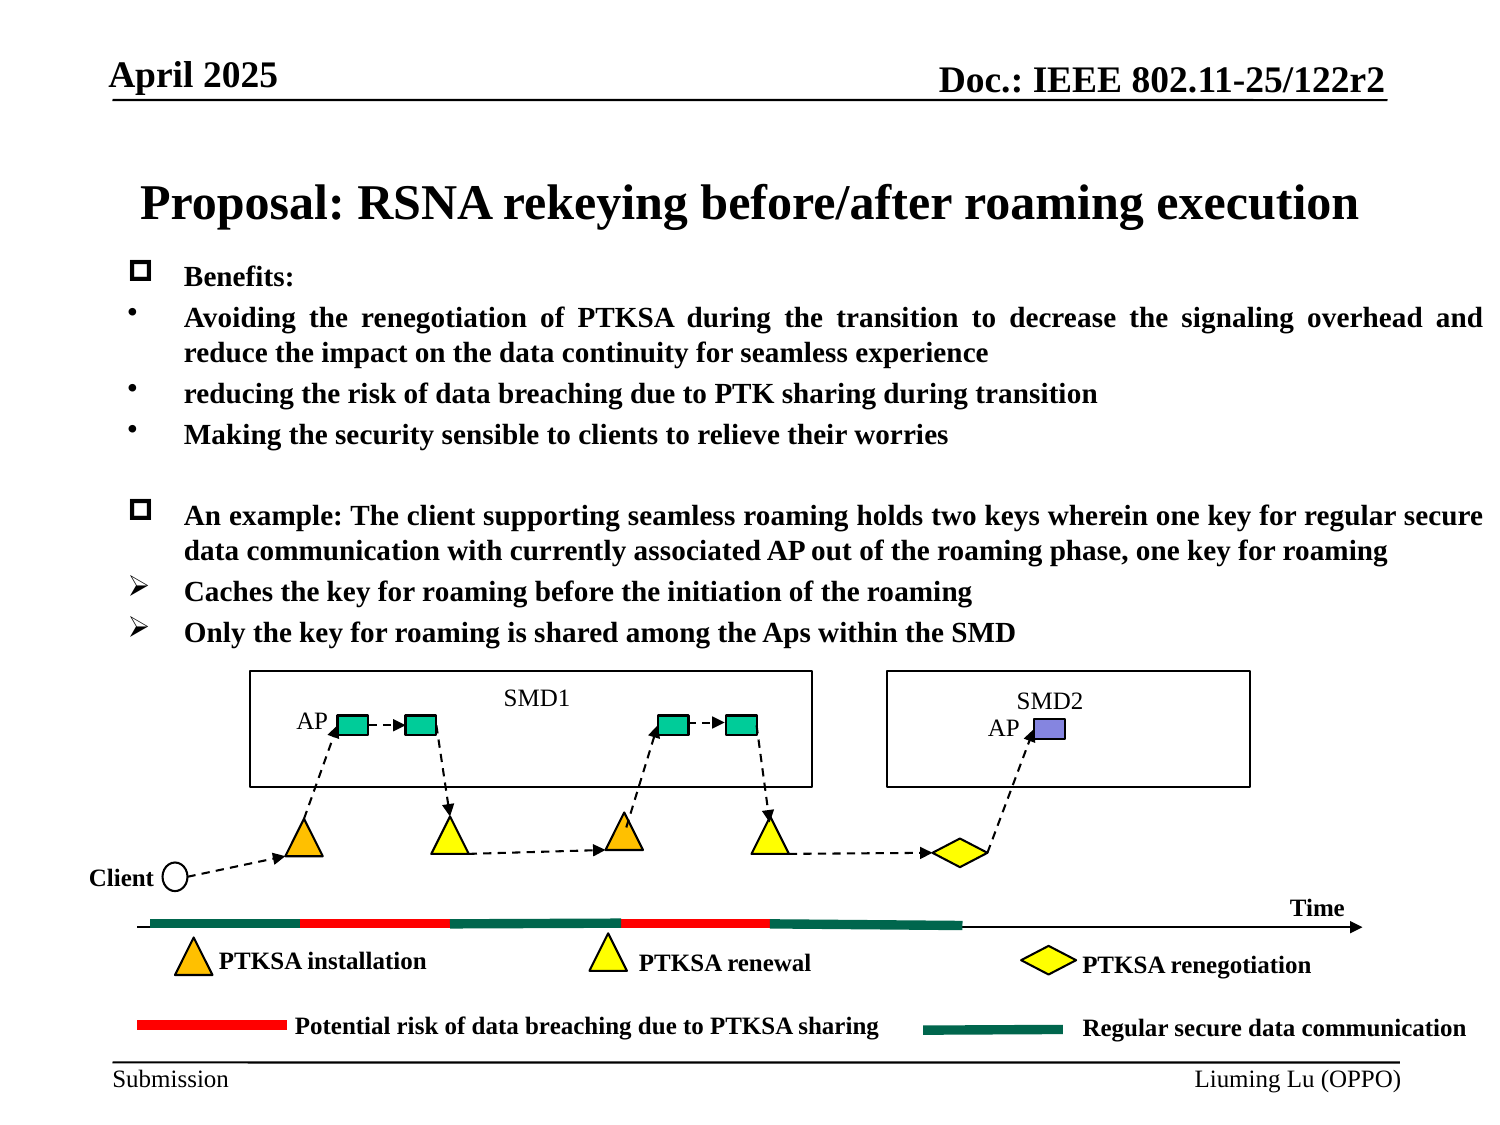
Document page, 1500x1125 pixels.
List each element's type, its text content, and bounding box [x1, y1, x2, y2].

text_box PTKSA installation [204, 937, 542, 983]
text_box [605, 820, 643, 850]
text_box Potential risk of data breaching due to PTKSA sharing [280, 1002, 925, 1047]
text_box [174, 937, 204, 976]
text_box [887, 670, 1250, 788]
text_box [436, 724, 451, 817]
text_box SMD1 [488, 674, 589, 719]
text_box [431, 822, 467, 854]
text_box [751, 826, 789, 854]
text_box Regular secure data communication [1067, 1003, 1500, 1049]
text_box SMD2 [1001, 677, 1102, 722]
text_box [1021, 945, 1067, 975]
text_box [187, 855, 286, 877]
text_box [589, 935, 624, 971]
text_box PTKSA renegotiation [1067, 940, 1338, 986]
text_box [933, 838, 983, 868]
title Proposal: RSNA rekeying before/after roaming execution [112, 112, 1388, 249]
text_box [357, 715, 369, 735]
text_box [303, 724, 338, 819]
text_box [625, 724, 658, 828]
text_box PTKSA renewal [624, 938, 888, 984]
text_box [174, 862, 186, 892]
text_box [405, 715, 437, 735]
text_box [249, 670, 813, 788]
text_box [987, 728, 1034, 854]
text_box [285, 824, 323, 857]
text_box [756, 724, 770, 823]
footer Liuming Lu (OPPO) [949, 1061, 1402, 1093]
text_box AP [281, 697, 357, 742]
list Benefits: Avoiding the renegotiation of PTKSA during the transition to decrease the signaling overhead and reduce the impact on the data continuity for seamless experience reducing the risk of data breaching due to PTK sharing during transition Making the security sensible to clients to relieve their worries An example: The client supporting seamless roaming holds two keys wherein one key for regular secure data communication with currently associated AP out of the roaming phase, one key for roaming Caches the key for roaming before the initiation of the roaming Only the key for roaming is shared among the Aps within the SMD [112, 249, 1500, 639]
text_box [725, 715, 757, 735]
text_box AP [973, 704, 1049, 749]
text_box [468, 849, 606, 855]
text_box [657, 715, 689, 735]
text_box [1049, 722, 1065, 739]
text_box Client [74, 854, 174, 900]
text_box Time [1274, 883, 1373, 929]
